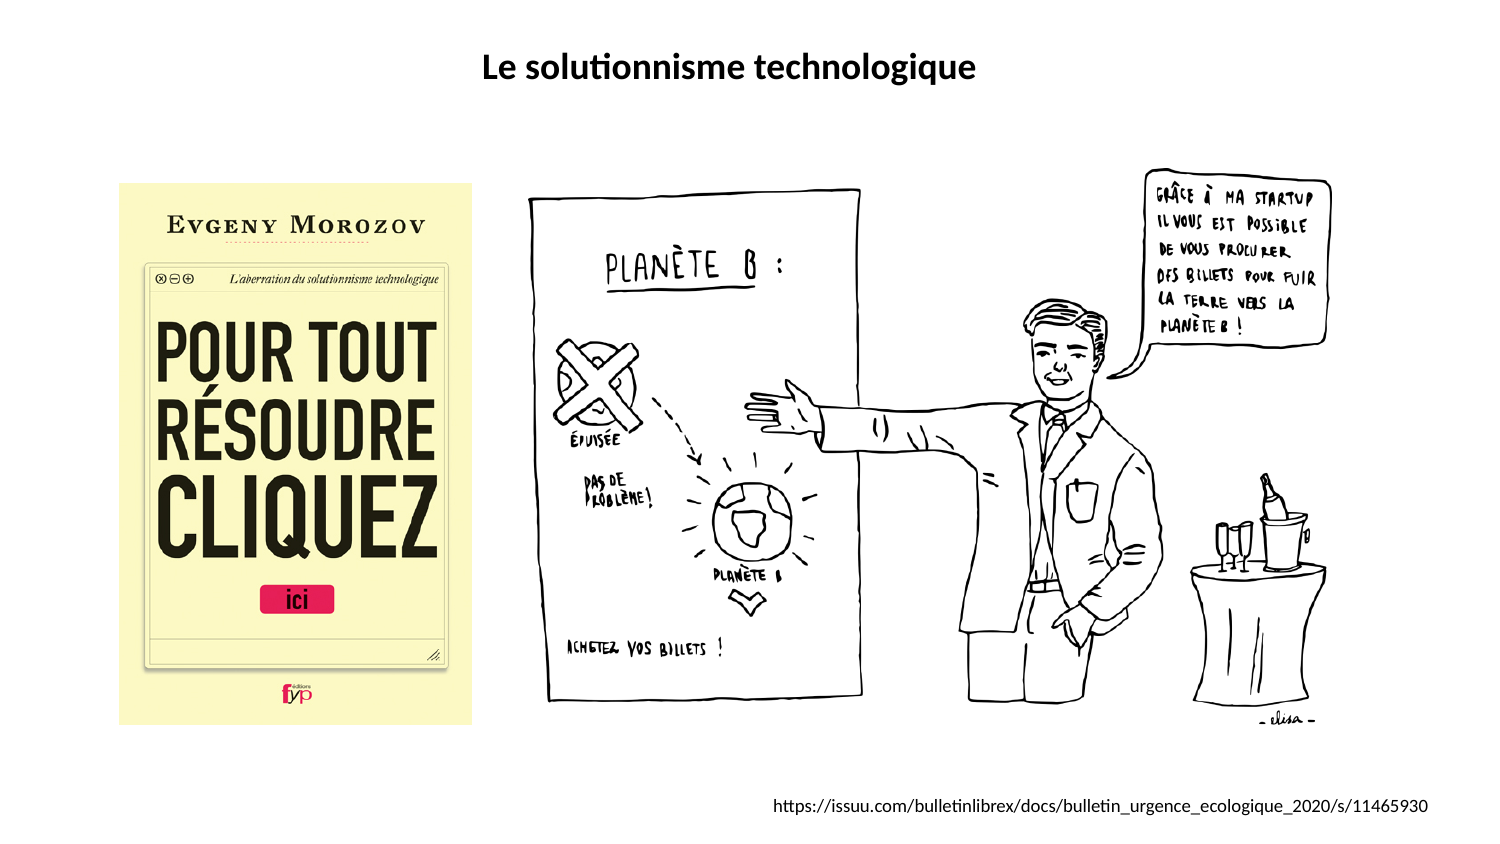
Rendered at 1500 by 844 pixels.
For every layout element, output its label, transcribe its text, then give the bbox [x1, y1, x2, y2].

text_box https://issuu.com/bulletinlibrex/docs/bulletin_urgence_ecologique_2020/s/11465930 [761, 787, 1500, 822]
picture [528, 168, 1332, 725]
text_box Le solutionnisme technologique [255, 36, 1204, 93]
picture [119, 183, 472, 725]
